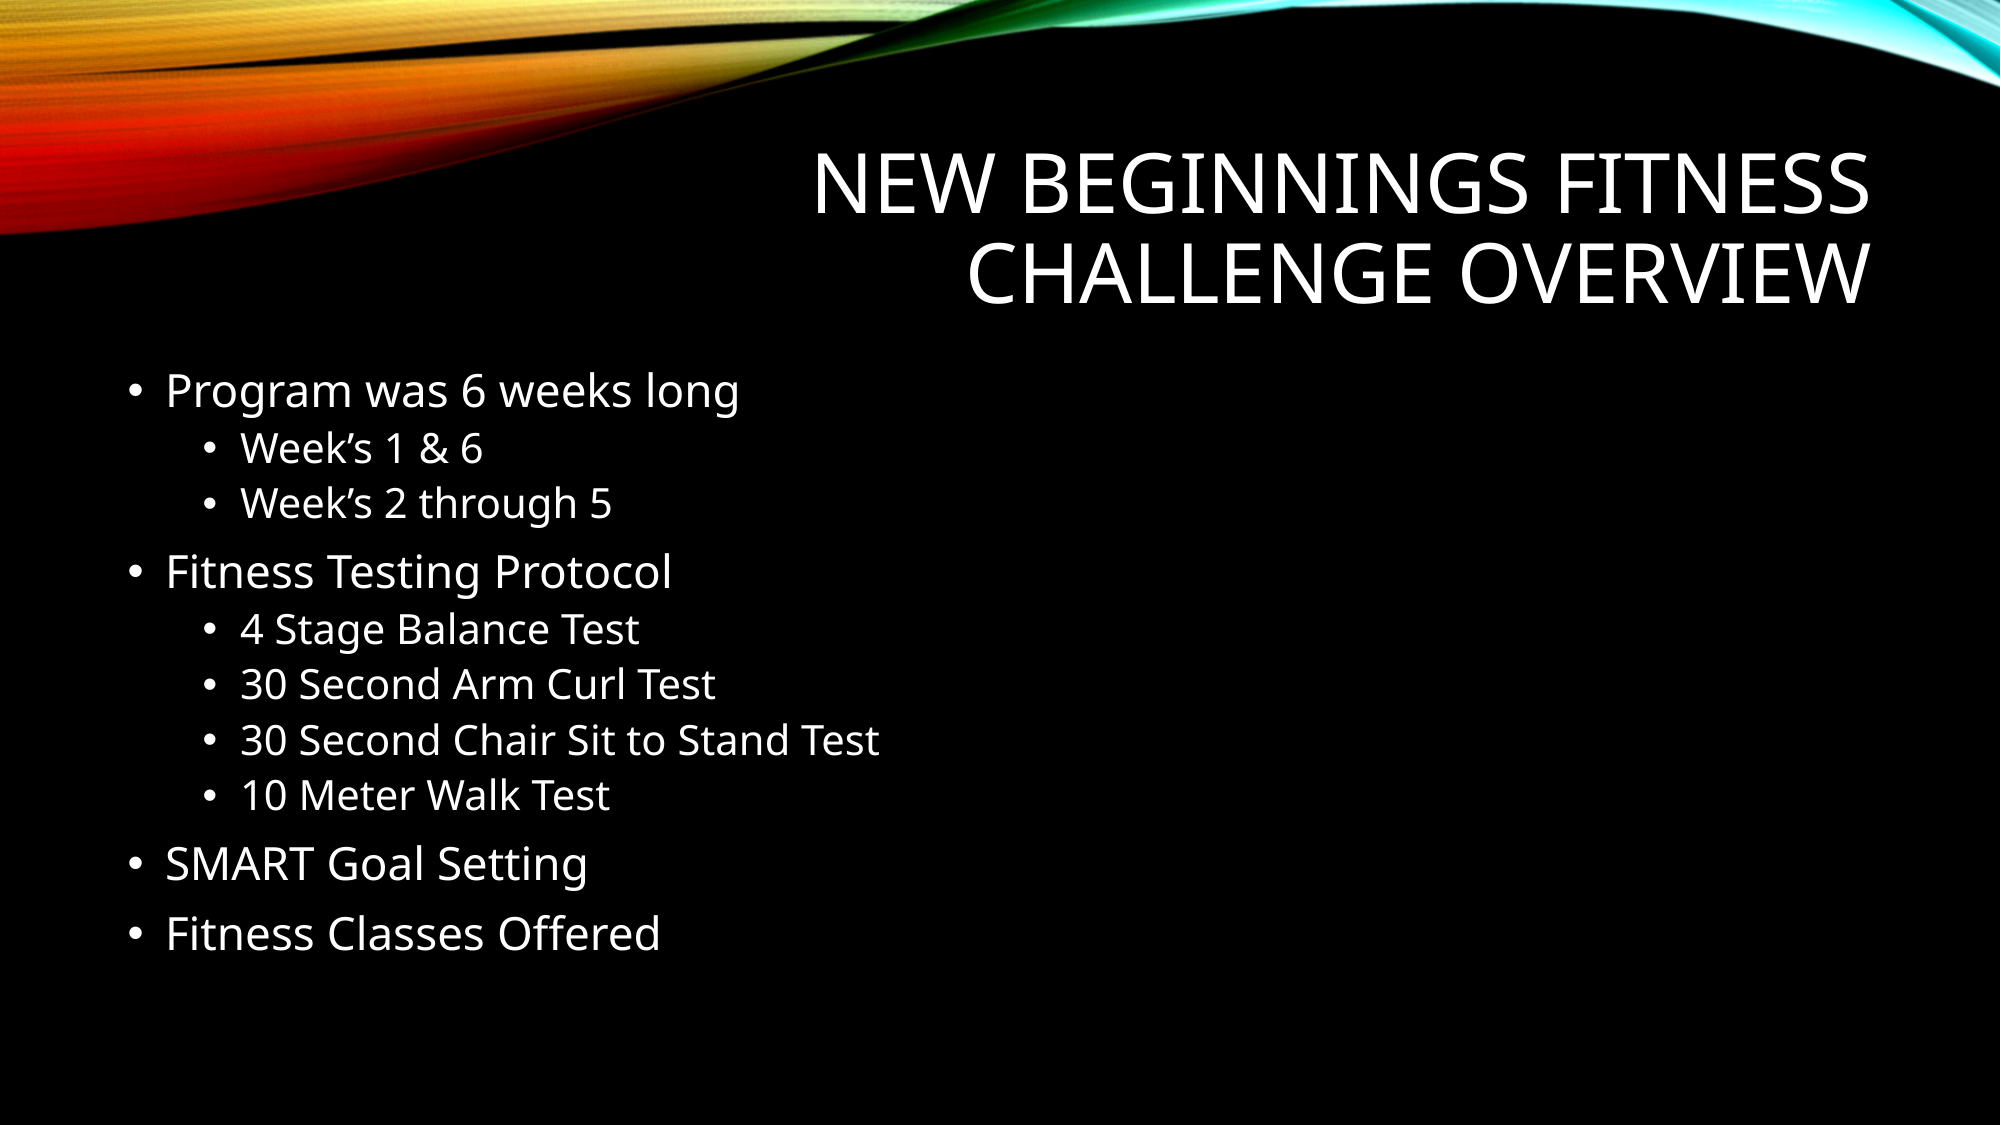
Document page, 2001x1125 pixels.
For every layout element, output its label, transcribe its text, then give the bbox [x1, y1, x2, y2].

list Program was 6 weeks long Week’s 1 & 6 Week’s 2 through 5 Fitness Testing Protocol 4 Stage Balance Test 30 Second Arm Curl Test 30 Second Chair Sit to Stand Test 10 Meter Walk Test SMART Goal Setting Fitness Classes Offered [112, 360, 1888, 1021]
picture [0, 0, 2000, 237]
title New Beginnings Fitness Challenge Overview [474, 125, 1888, 338]
